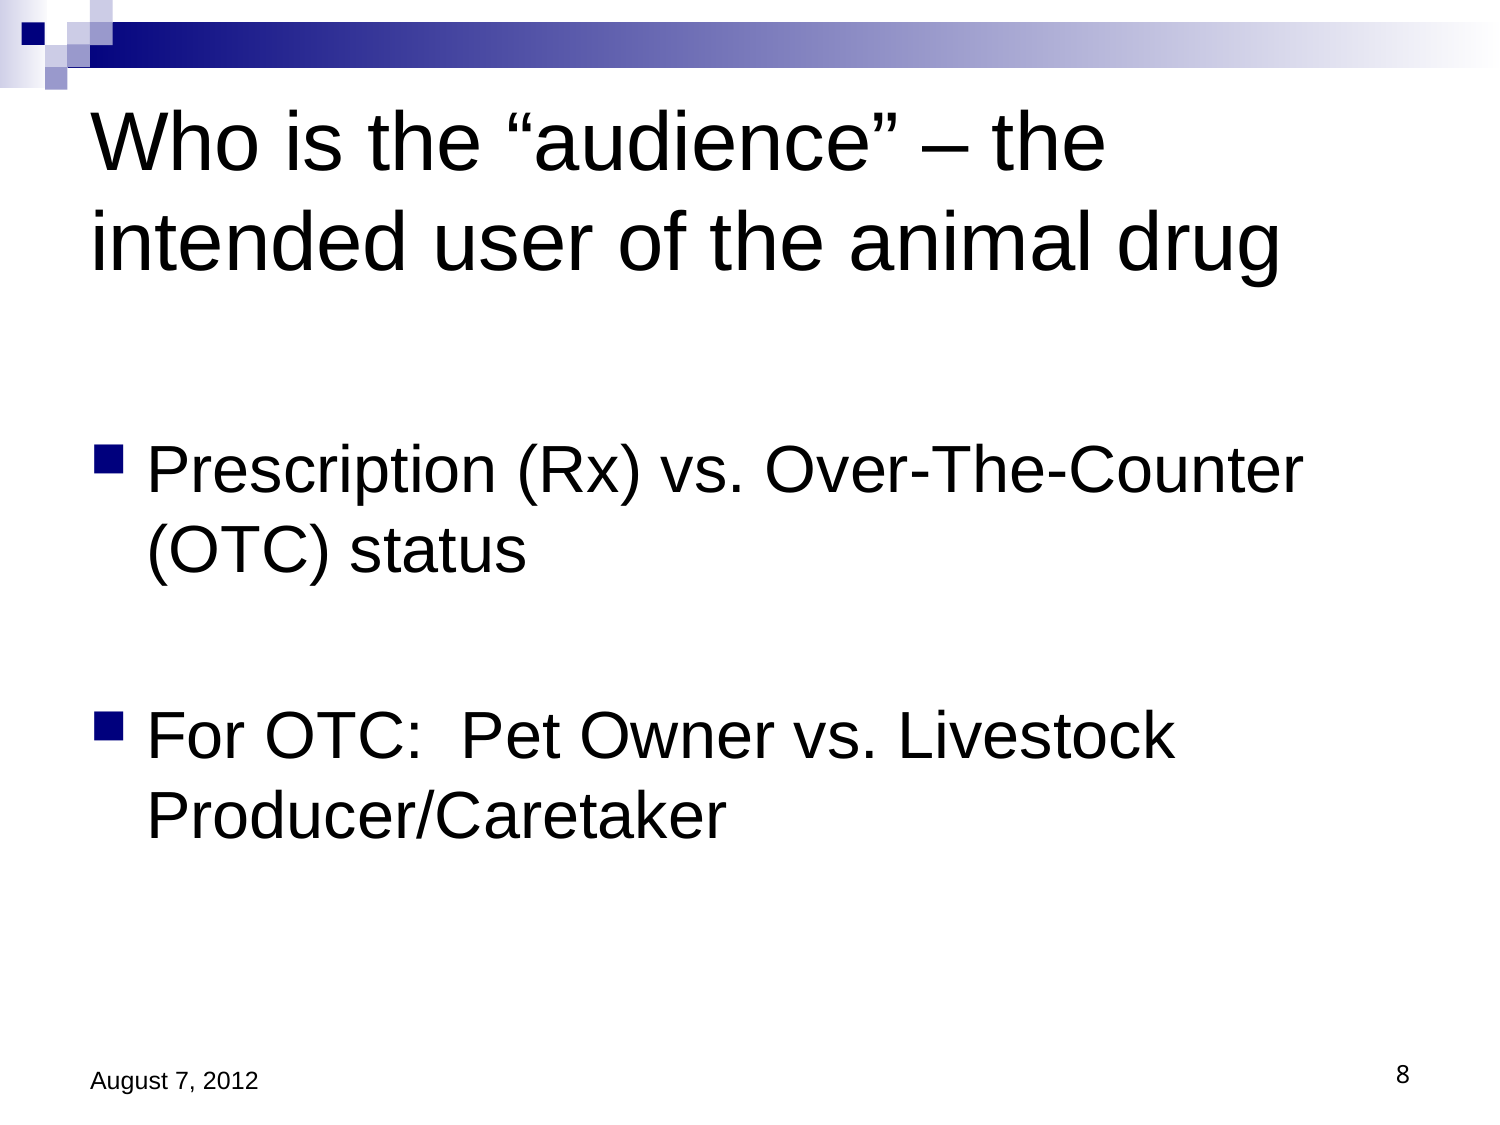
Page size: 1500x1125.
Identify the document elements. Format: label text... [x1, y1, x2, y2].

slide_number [74, 1024, 426, 1103]
slide_number 8 [1074, 1024, 1426, 1101]
list Prescription (Rx) vs. Over-The-Counter (OTC) status For OTC: Pet Owner vs. Livestock Producer/Caretaker [75, 324, 1425, 963]
title Who is the “audience” – the intended user of the animal drug [75, 75, 1425, 300]
